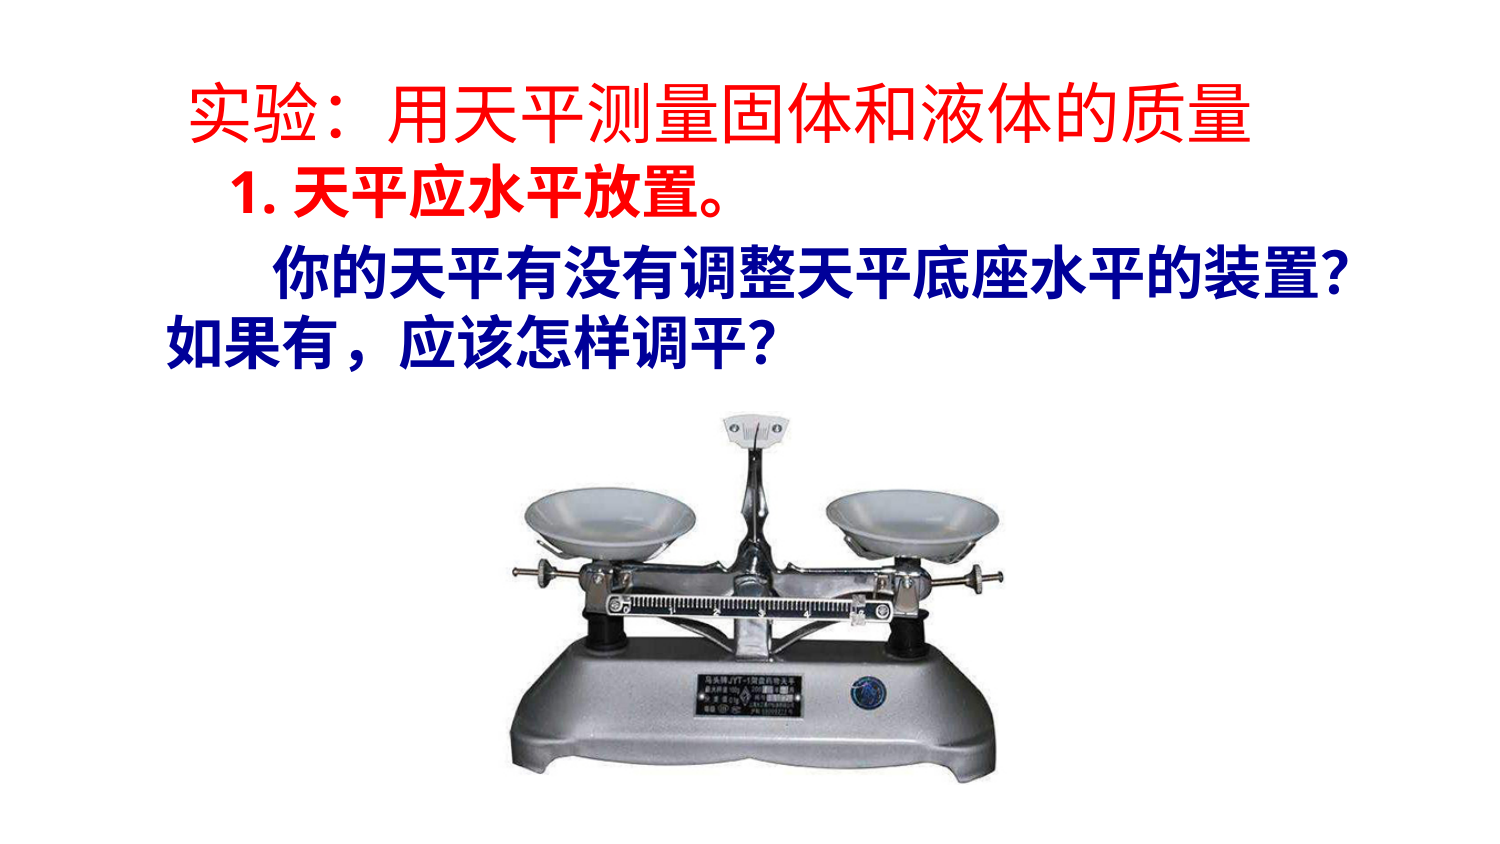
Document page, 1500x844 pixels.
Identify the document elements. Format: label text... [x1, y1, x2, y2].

picture [490, 410, 1032, 785]
text_box 1.天平应水平放置。 [106, 147, 1339, 233]
text_box 实验：用天平测量固体和液体的质量 [171, 64, 1412, 160]
text_box 你的天平有没有调整天平底座水平的装置？如果有，应该怎样调平？ [150, 228, 1348, 384]
